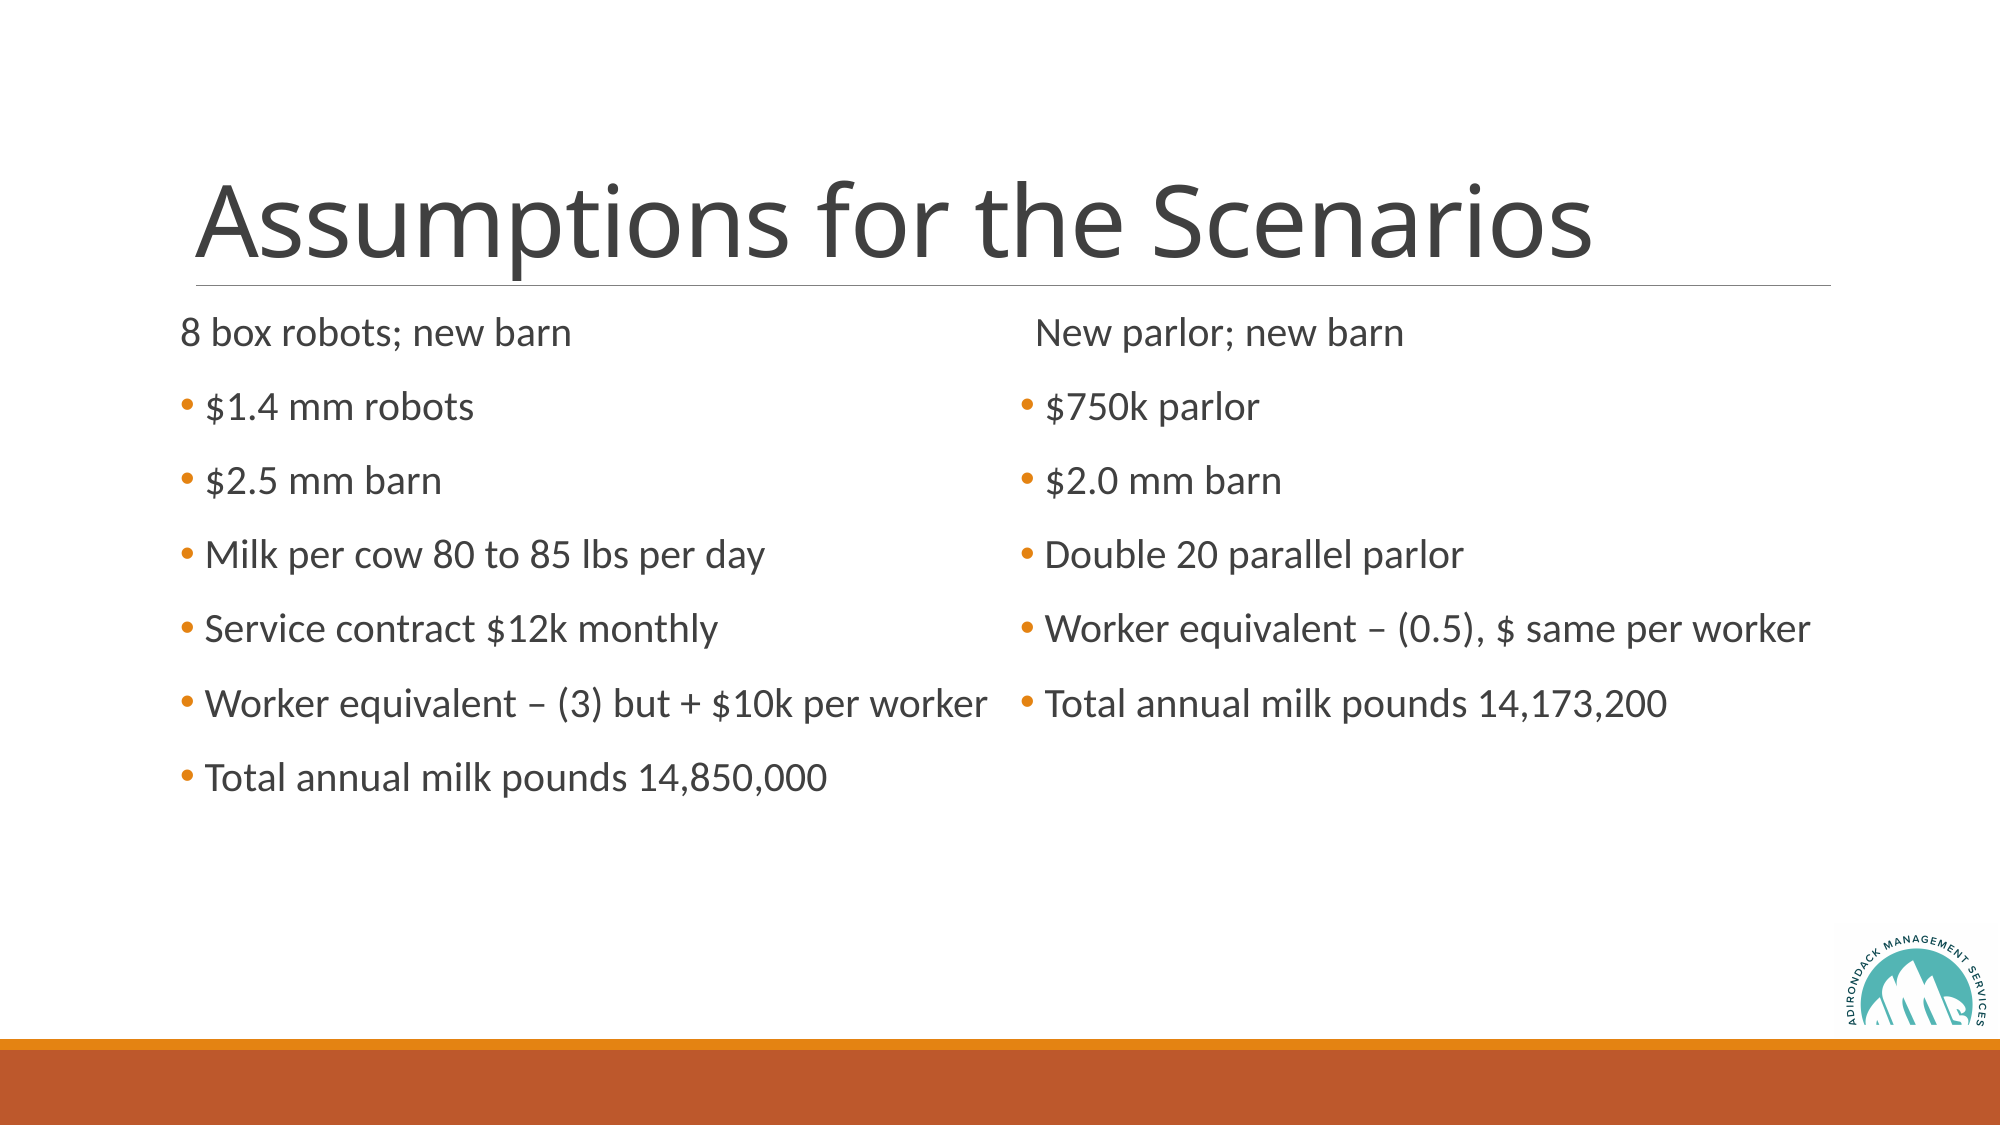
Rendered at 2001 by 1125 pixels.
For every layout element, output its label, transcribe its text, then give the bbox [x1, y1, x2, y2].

list 8 box robots; new barn $1.4 mm robots $2.5 mm barn Milk per cow 80 to 85 lbs per day Service contract $12k monthly Worker equivalent – (3) but + $10k per worker Total annual milk pounds 14,850,000 [180, 302, 990, 963]
picture [1834, 923, 1998, 1038]
list New parlor; new barn $750k parlor $2.0 mm barn Double 20 parallel parlor Worker equivalent – (0.5), $ same per worker Total annual milk pounds 14,173,200 [1020, 302, 1830, 963]
title Assumptions for the Scenarios [180, 47, 1830, 285]
